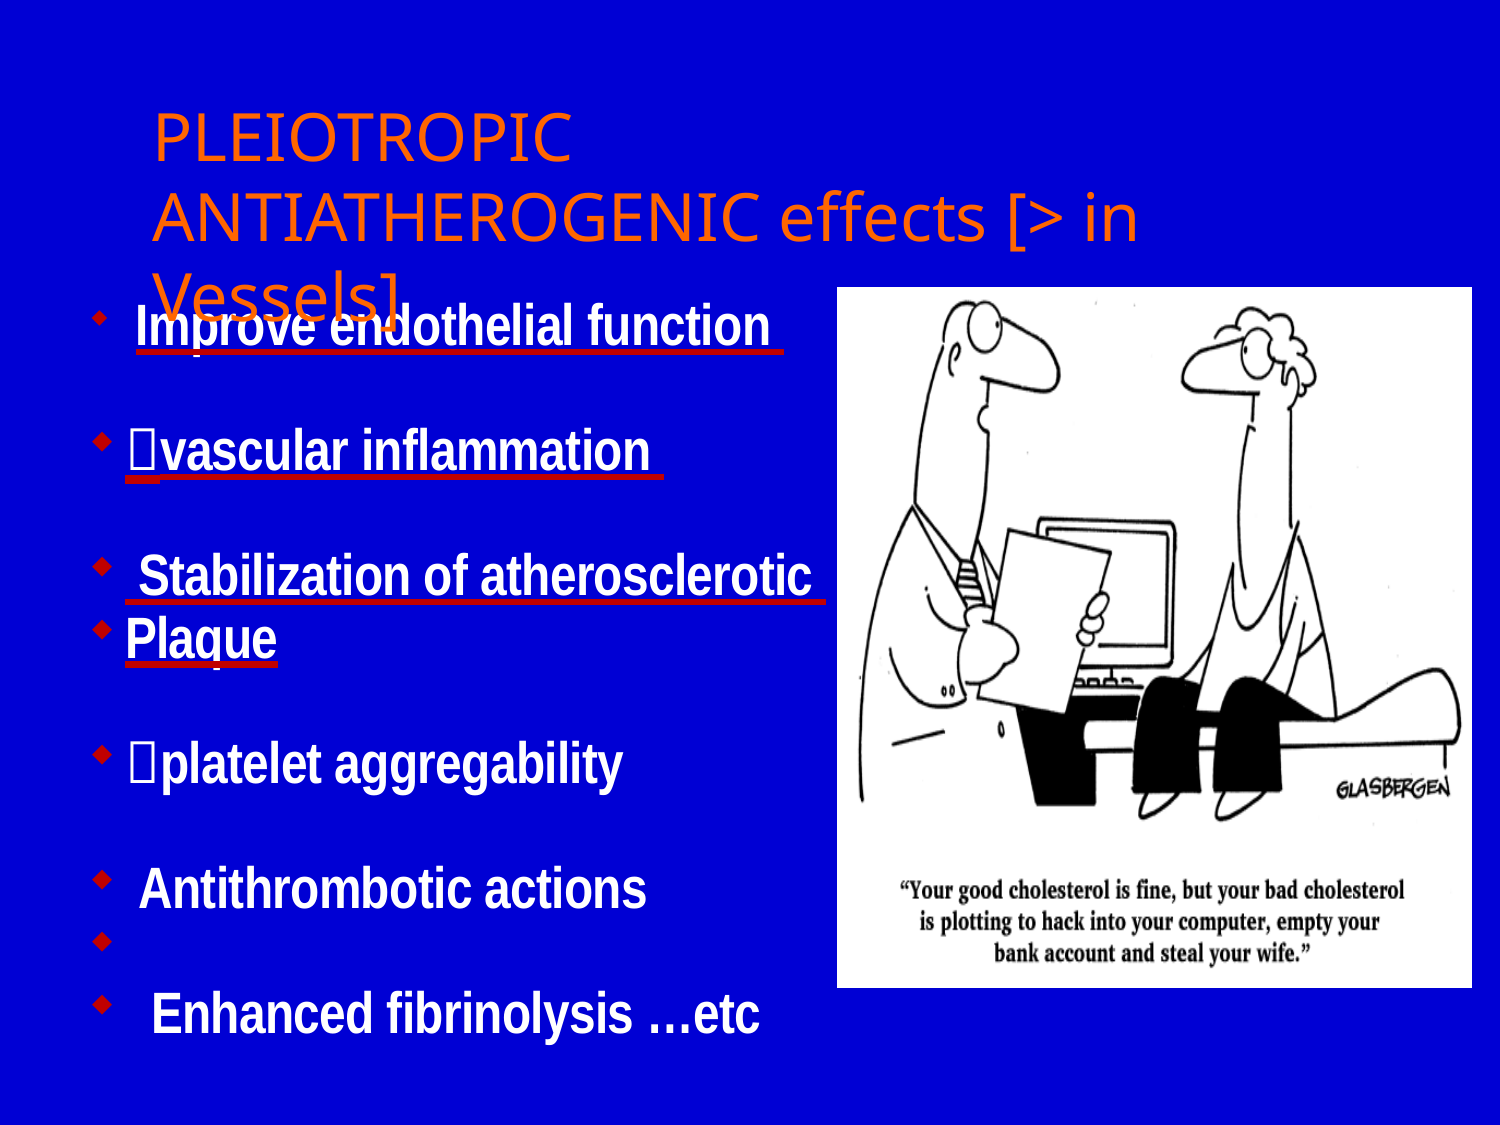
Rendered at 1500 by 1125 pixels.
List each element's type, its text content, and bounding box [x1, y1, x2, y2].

text_box Improve endothelial function vascular inflammation Stabilization of atherosclerotic Plaque platelet aggregability Antithrombotic actions Enhanced fibrinolysis …etc [75, 299, 1075, 1053]
text_box PLEIOTROPIC ANTIATHEROGENIC effects [> in Vessels] [137, 87, 1200, 343]
picture [837, 287, 1473, 988]
